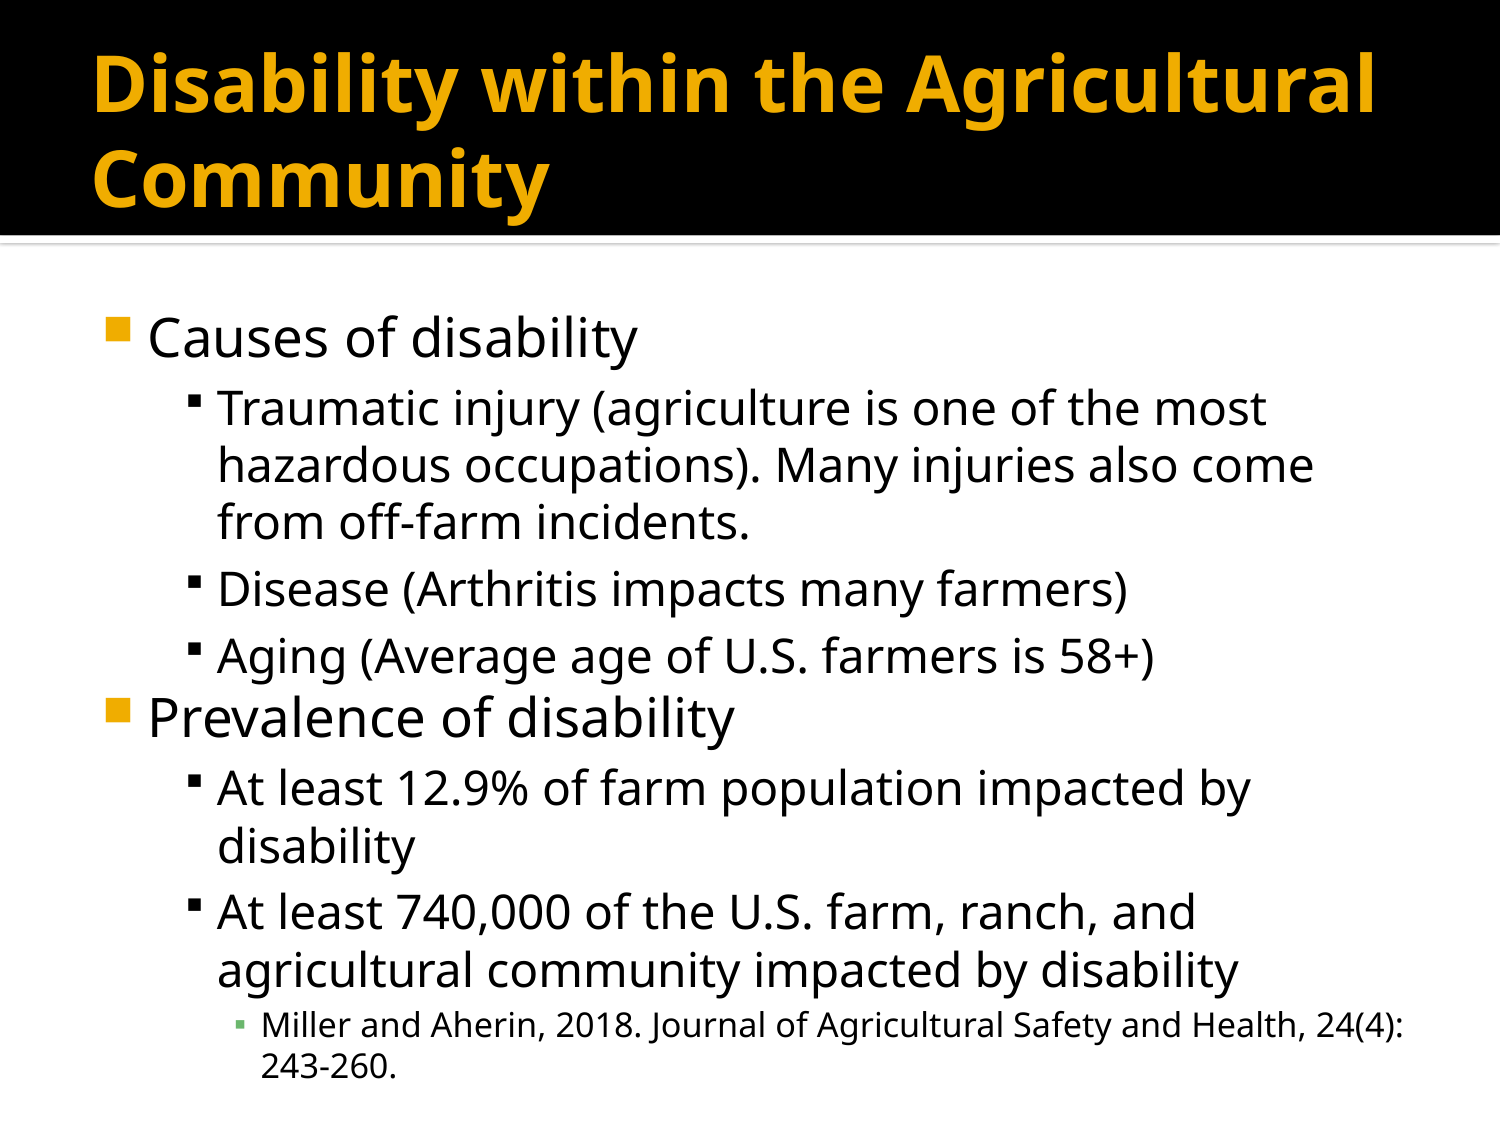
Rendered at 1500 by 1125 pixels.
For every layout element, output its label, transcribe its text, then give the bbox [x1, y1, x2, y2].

list Causes of disability Traumatic injury (agriculture is one of the most hazardous occupations). Many injuries also come from off-farm incidents. Disease (Arthritis impacts many farmers) Aging (Average age of U.S. farmers is 58+) Prevalence of disability At least 12.9% of farm population impacted by disability At least 740,000 of the U.S. farm, ranch, and agricultural community impacted by disability Miller and Aherin, 2018. Journal of Agricultural Safety and Health, 24(4): 243-260. [75, 287, 1425, 1100]
title Disability within the Agricultural Community [75, 25, 1425, 231]
